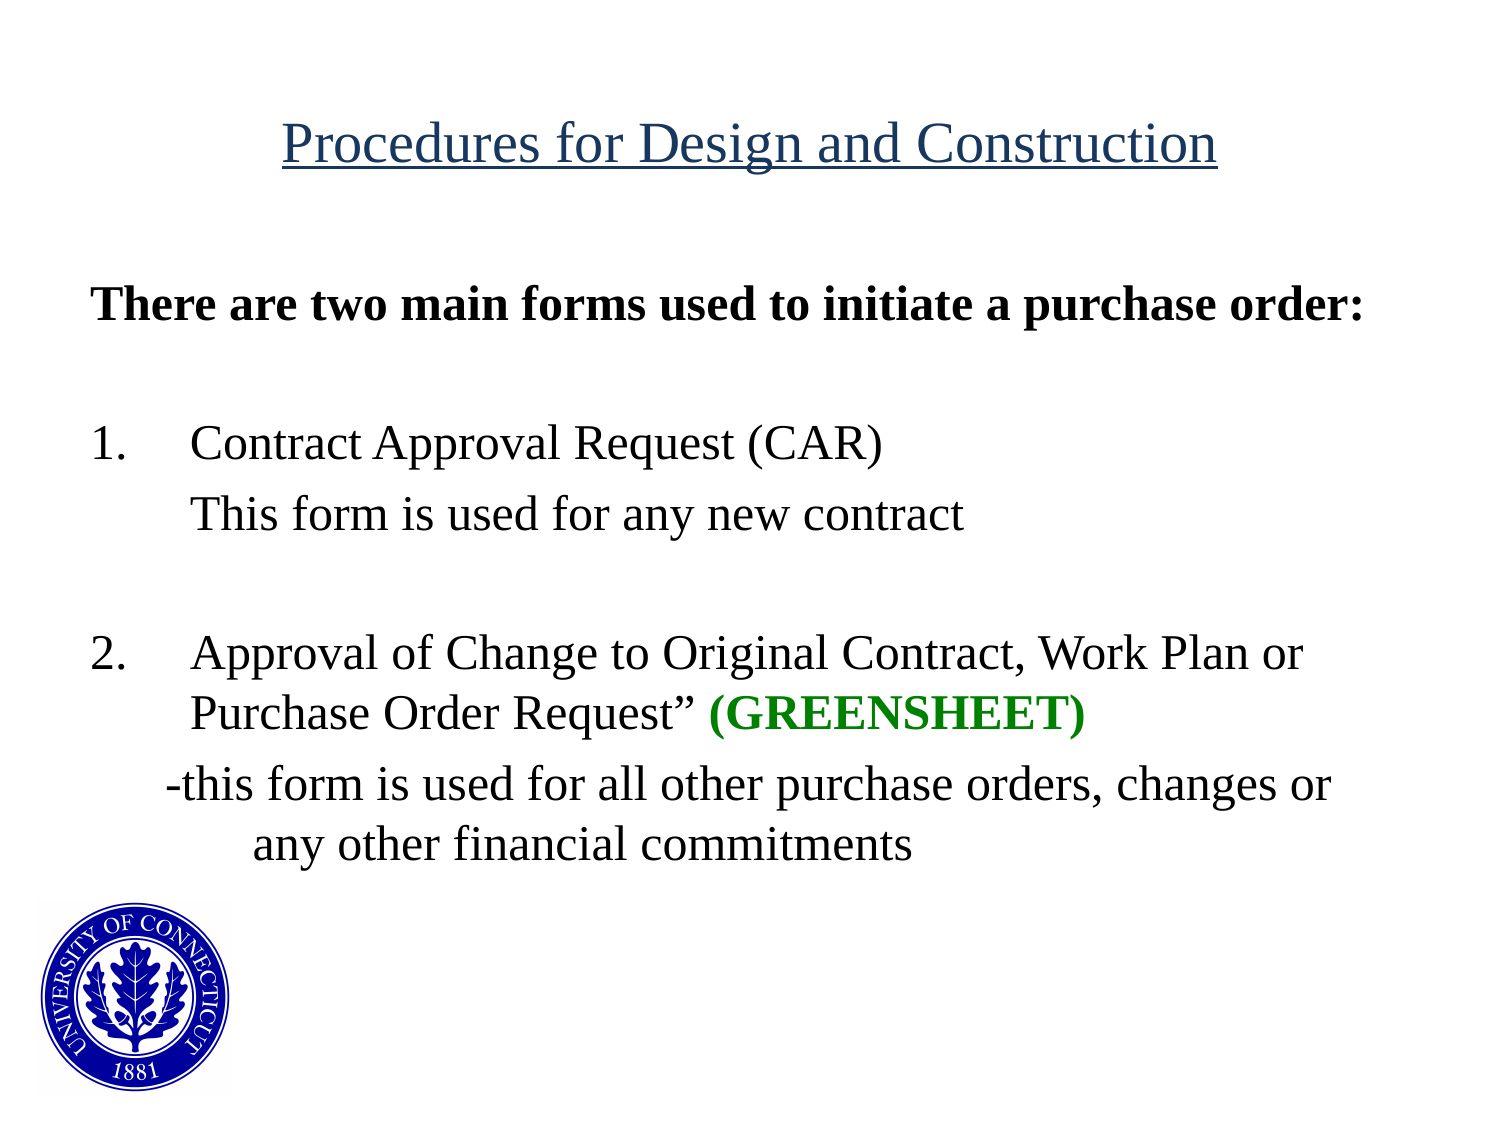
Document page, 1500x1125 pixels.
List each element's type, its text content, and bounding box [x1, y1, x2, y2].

list There are two main forms used to initiate a purchase order: Contract Approval Request (CAR) This form is used for any new contract Approval of Change to Original Contract, Work Plan or Purchase Order Request” (GREENSHEET) -this form is used for all other purchase orders, changes or any other financial commitments [74, 262, 1426, 1006]
picture [37, 899, 233, 1096]
title Procedures for Design and Construction [74, 44, 1426, 233]
